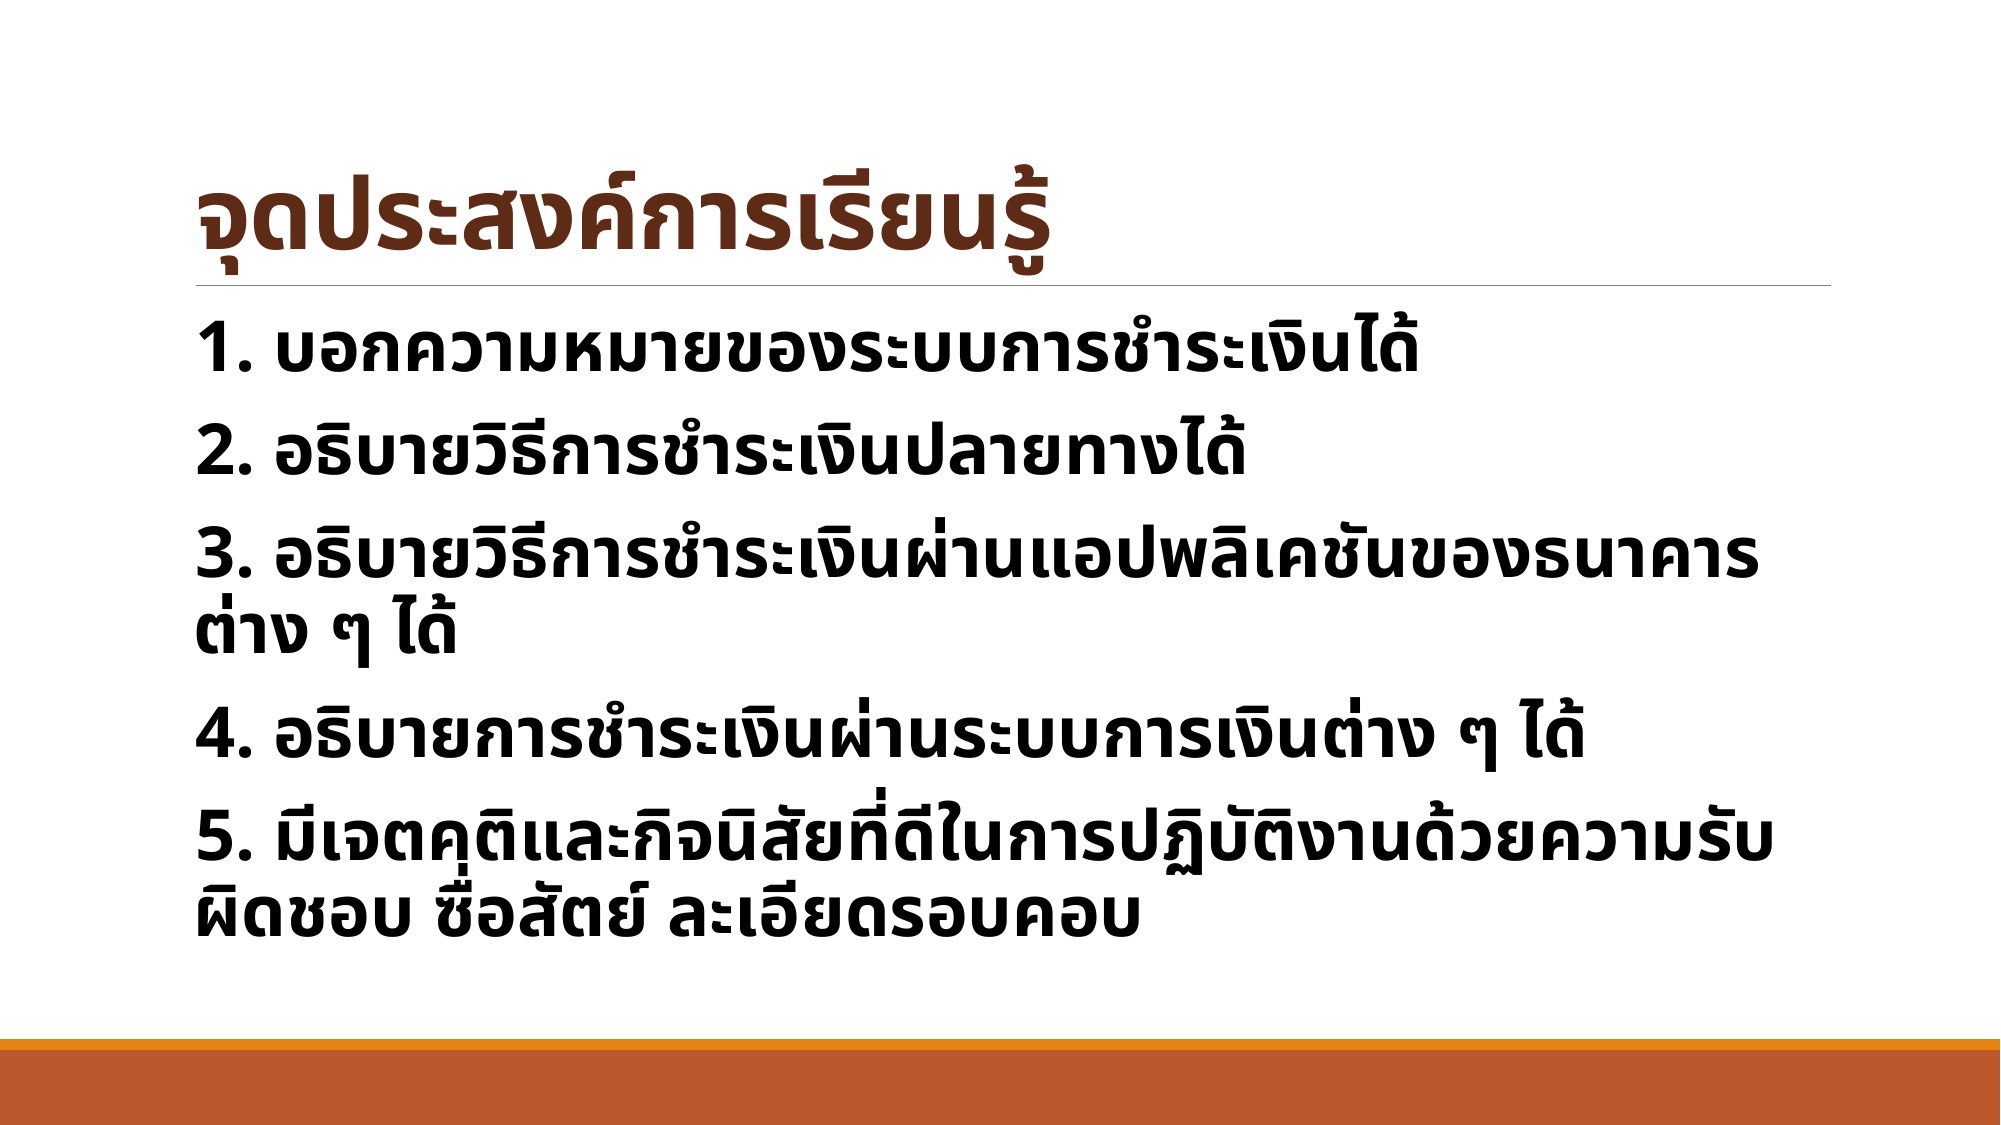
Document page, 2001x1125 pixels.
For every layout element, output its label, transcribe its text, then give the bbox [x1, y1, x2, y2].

title จุดประสงค์การเรียนรู้ [180, 39, 1830, 278]
list 1. บอกความหมายของระบบการชำระเงินได้ 2. อธิบายวิธีการชำระเงินปลายทางได้ 3. อธิบายวิธีการชำระเงินผ่านแอปพลิเคชันของธนาคารต่าง ๆ ได้ 4. อธิบายการชำระเงินผ่านระบบการเงินต่าง ๆ ได้ 5. มีเจตคติและกิจนิสัยที่ดีในการปฏิบัติงานด้วยความรับผิดชอบ ซื่อสัตย์ ละเอียดรอบคอบ [180, 302, 1867, 963]
